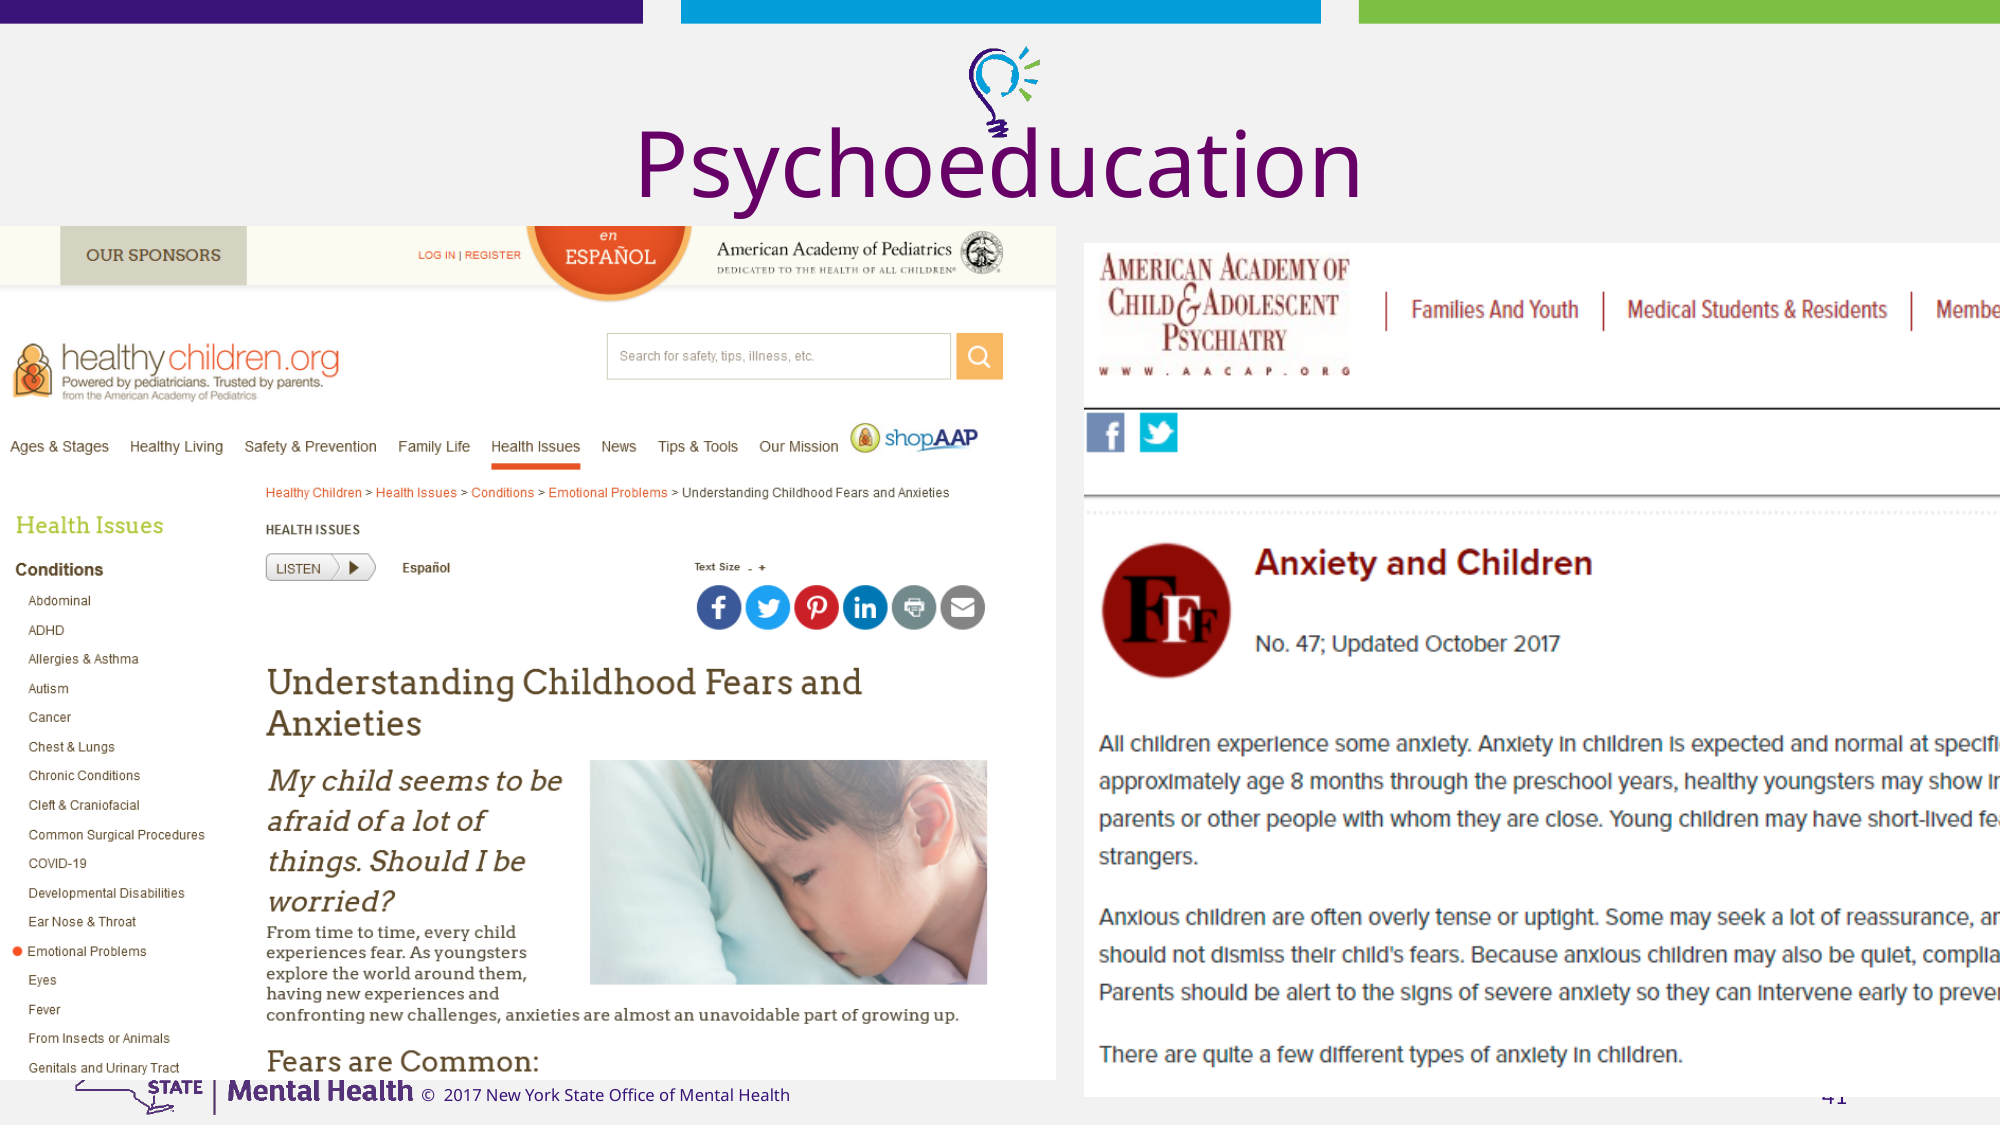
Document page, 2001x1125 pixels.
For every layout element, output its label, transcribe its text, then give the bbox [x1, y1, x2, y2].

picture [0, 226, 1056, 1119]
picture [949, 26, 1051, 109]
picture [1084, 243, 2000, 1097]
title Psychoeducation [137, 109, 1863, 227]
